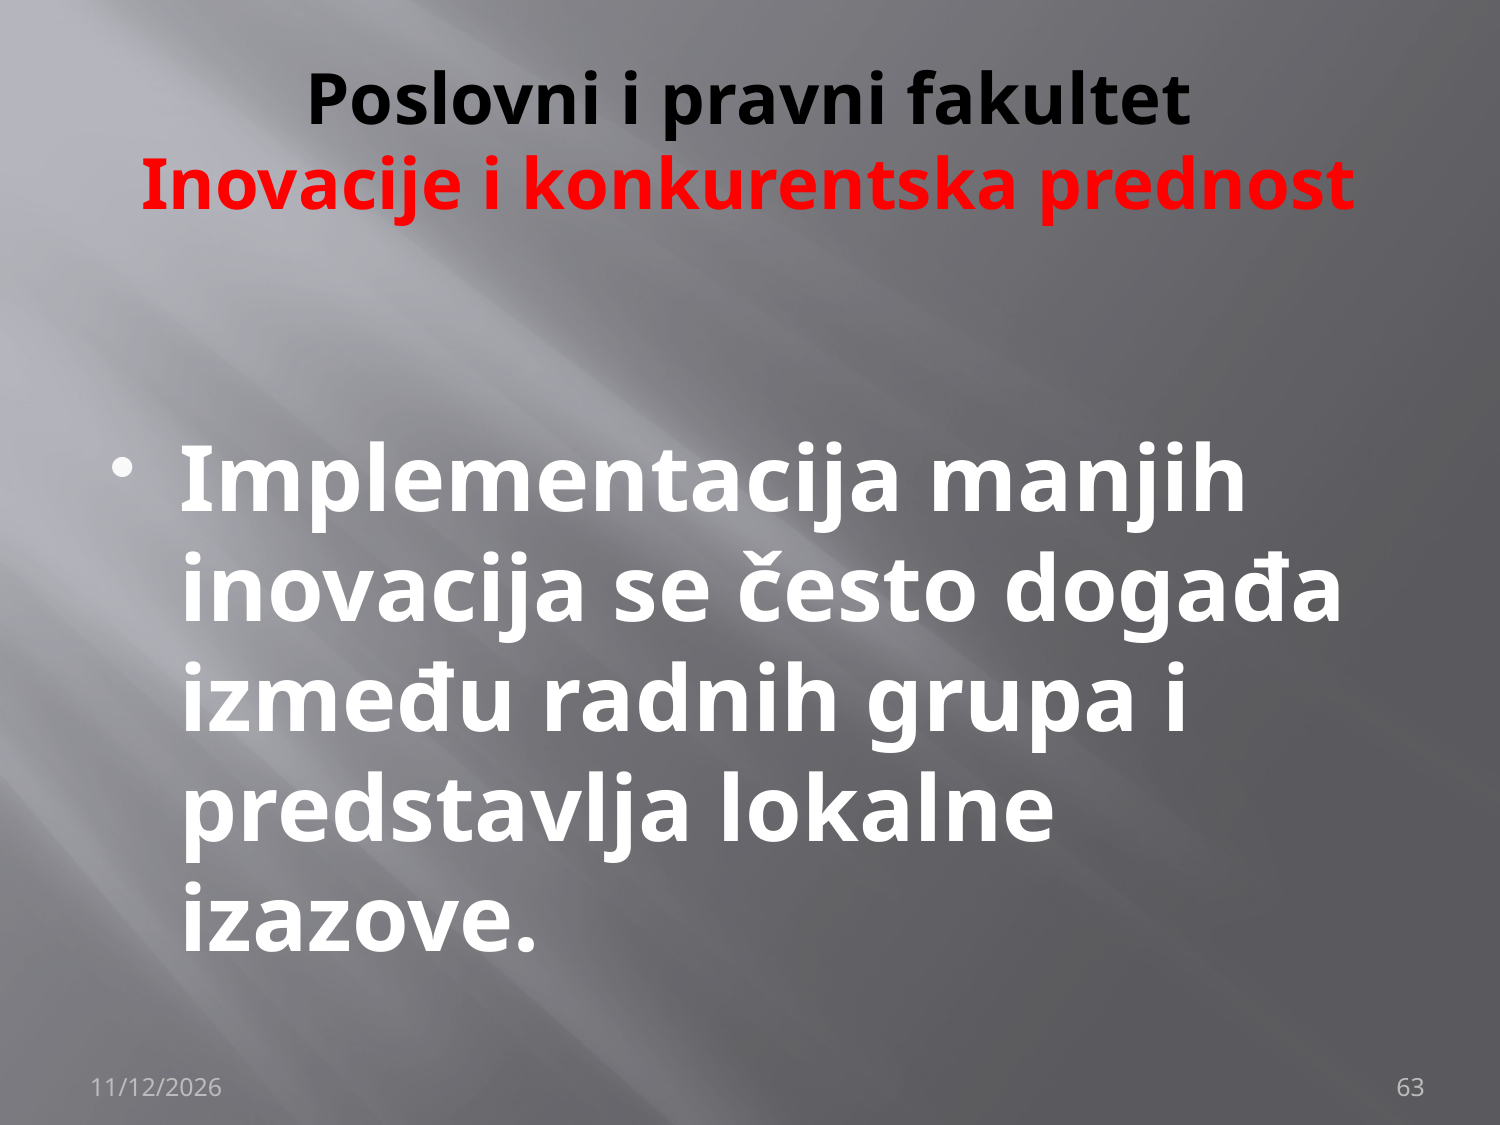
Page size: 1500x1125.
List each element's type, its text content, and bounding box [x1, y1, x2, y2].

slide_number 63 [1299, 1052, 1425, 1113]
title Poslovni i pravni fakultet Inovacije i konkurentska prednost [75, 45, 1425, 233]
list Implementacija manjih inovacija se često događa između radnih grupa i predstavlja lokalne izazove. [75, 412, 1425, 1005]
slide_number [75, 1052, 425, 1113]
